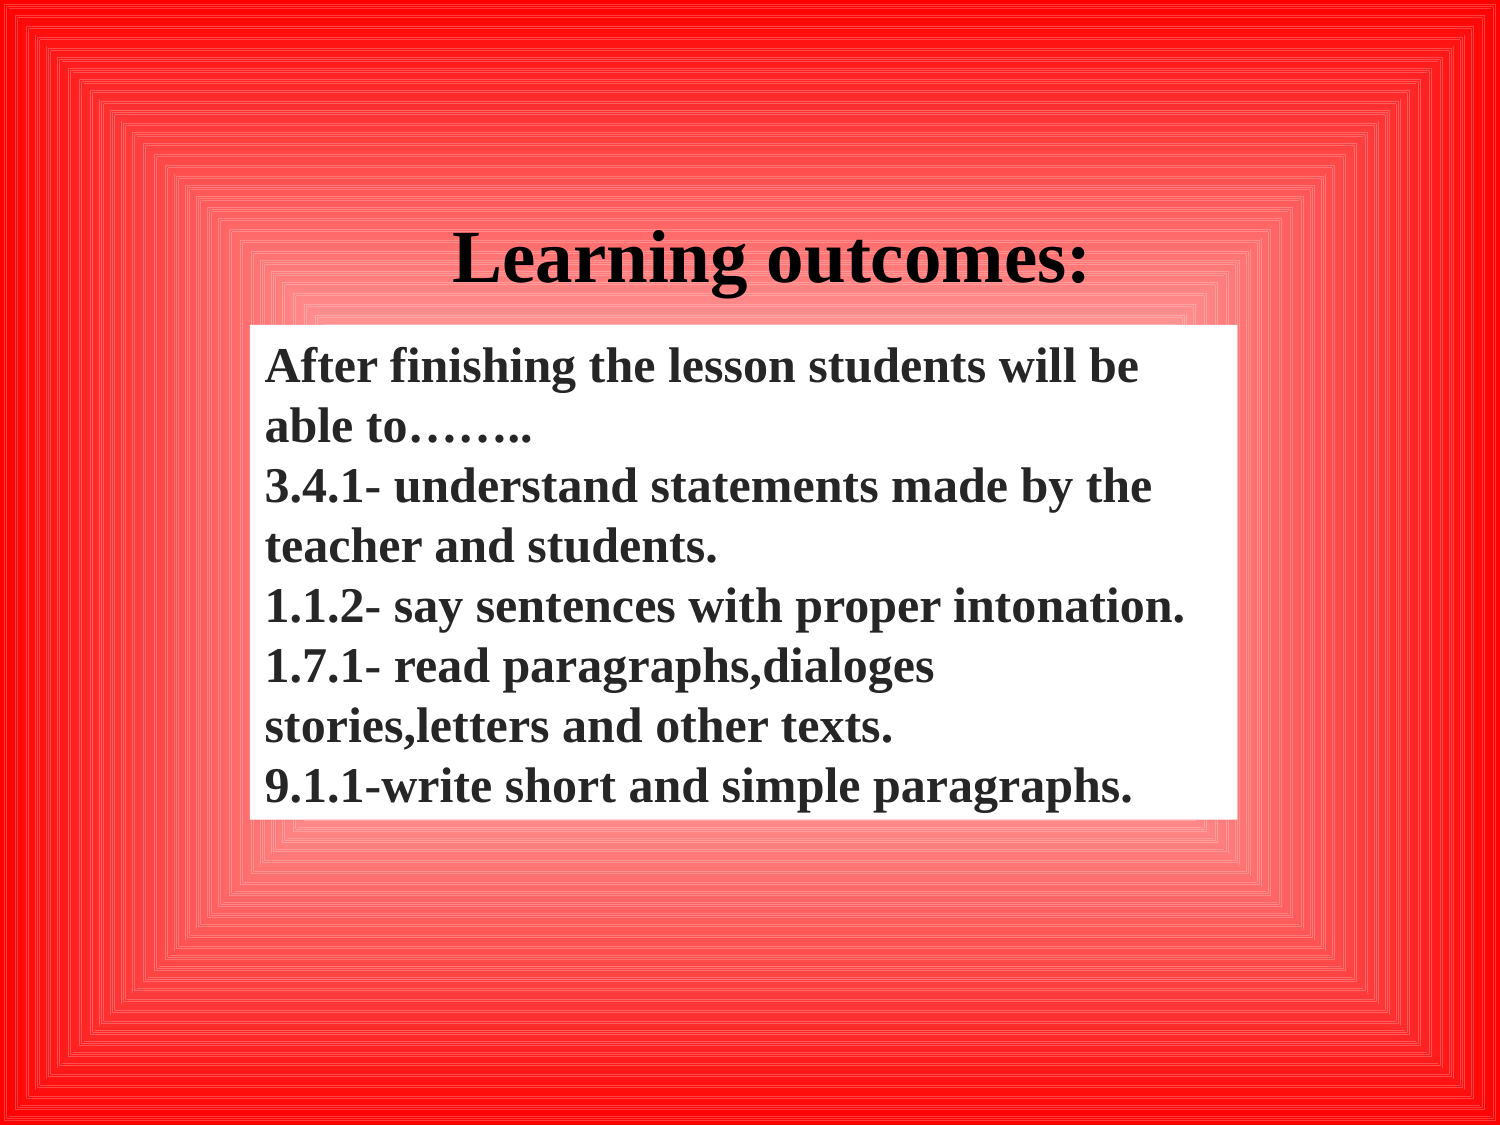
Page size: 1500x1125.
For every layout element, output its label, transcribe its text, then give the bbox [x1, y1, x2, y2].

text_box Learning outcomes: [362, 199, 1182, 305]
text_box After finishing the lesson students will be able to…….. 3.4.1- understand statements made by the teacher and students. 1.1.2- say sentences with proper intonation. 1.7.1- read paragraphs,dialoges stories,letters and other texts. 9.1.1-write short and simple paragraphs. [249, 324, 1238, 820]
